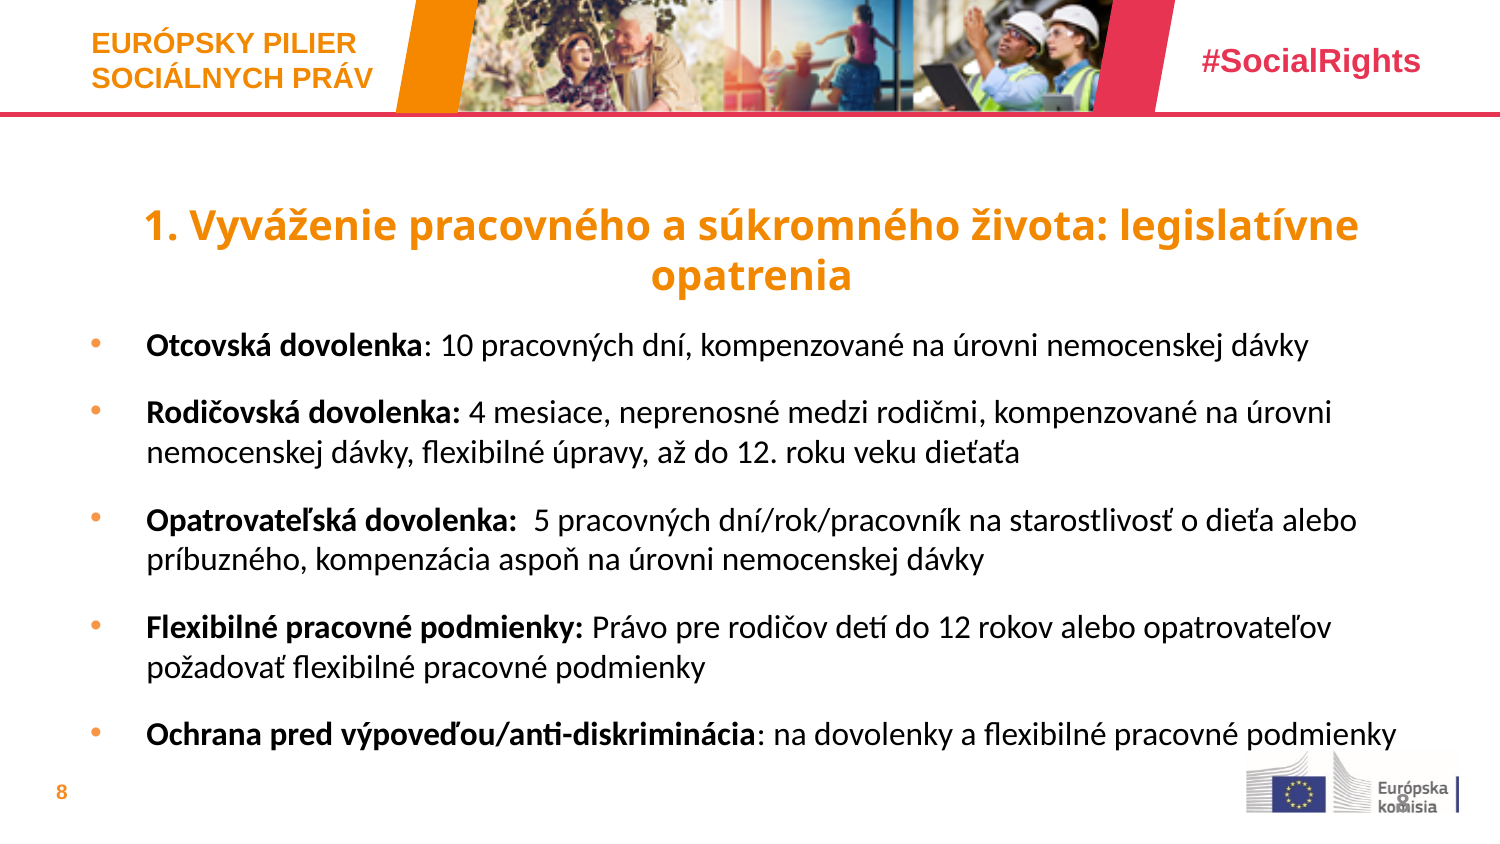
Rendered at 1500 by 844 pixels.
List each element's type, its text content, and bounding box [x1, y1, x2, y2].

picture [1246, 750, 1459, 813]
list Otcovská dovolenka: 10 pracovných dní, kompenzované na úrovni nemocenskej dávky Rodičovská dovolenka: 4 mesiace, neprenosné medzi rodičmi, kompenzované na úrovni nemocenskej dávky, flexibilné úpravy, až do 12. roku veku dieťaťa Opatrovateľská dovolenka: 5 pracovných dní/rok/pracovník na starostlivosť o dieťa alebo príbuzného, ​​kompenzácia aspoň na úrovni nemocenskej dávky Flexibilné pracovné podmienky: Právo pre rodičov detí do 12 rokov alebo opatrovateľov požadovať flexibilné pracovné podmienky Ochrana pred výpoveďou/anti-diskriminácia: na dovolenky a flexibilné pracovné podmienky [75, 315, 1425, 763]
slide_number 8 [1074, 782, 1425, 827]
picture [458, 0, 1112, 112]
title 1. Vyváženie pracovného a súkromného života: legislatívne opatrenia [76, 191, 1427, 307]
